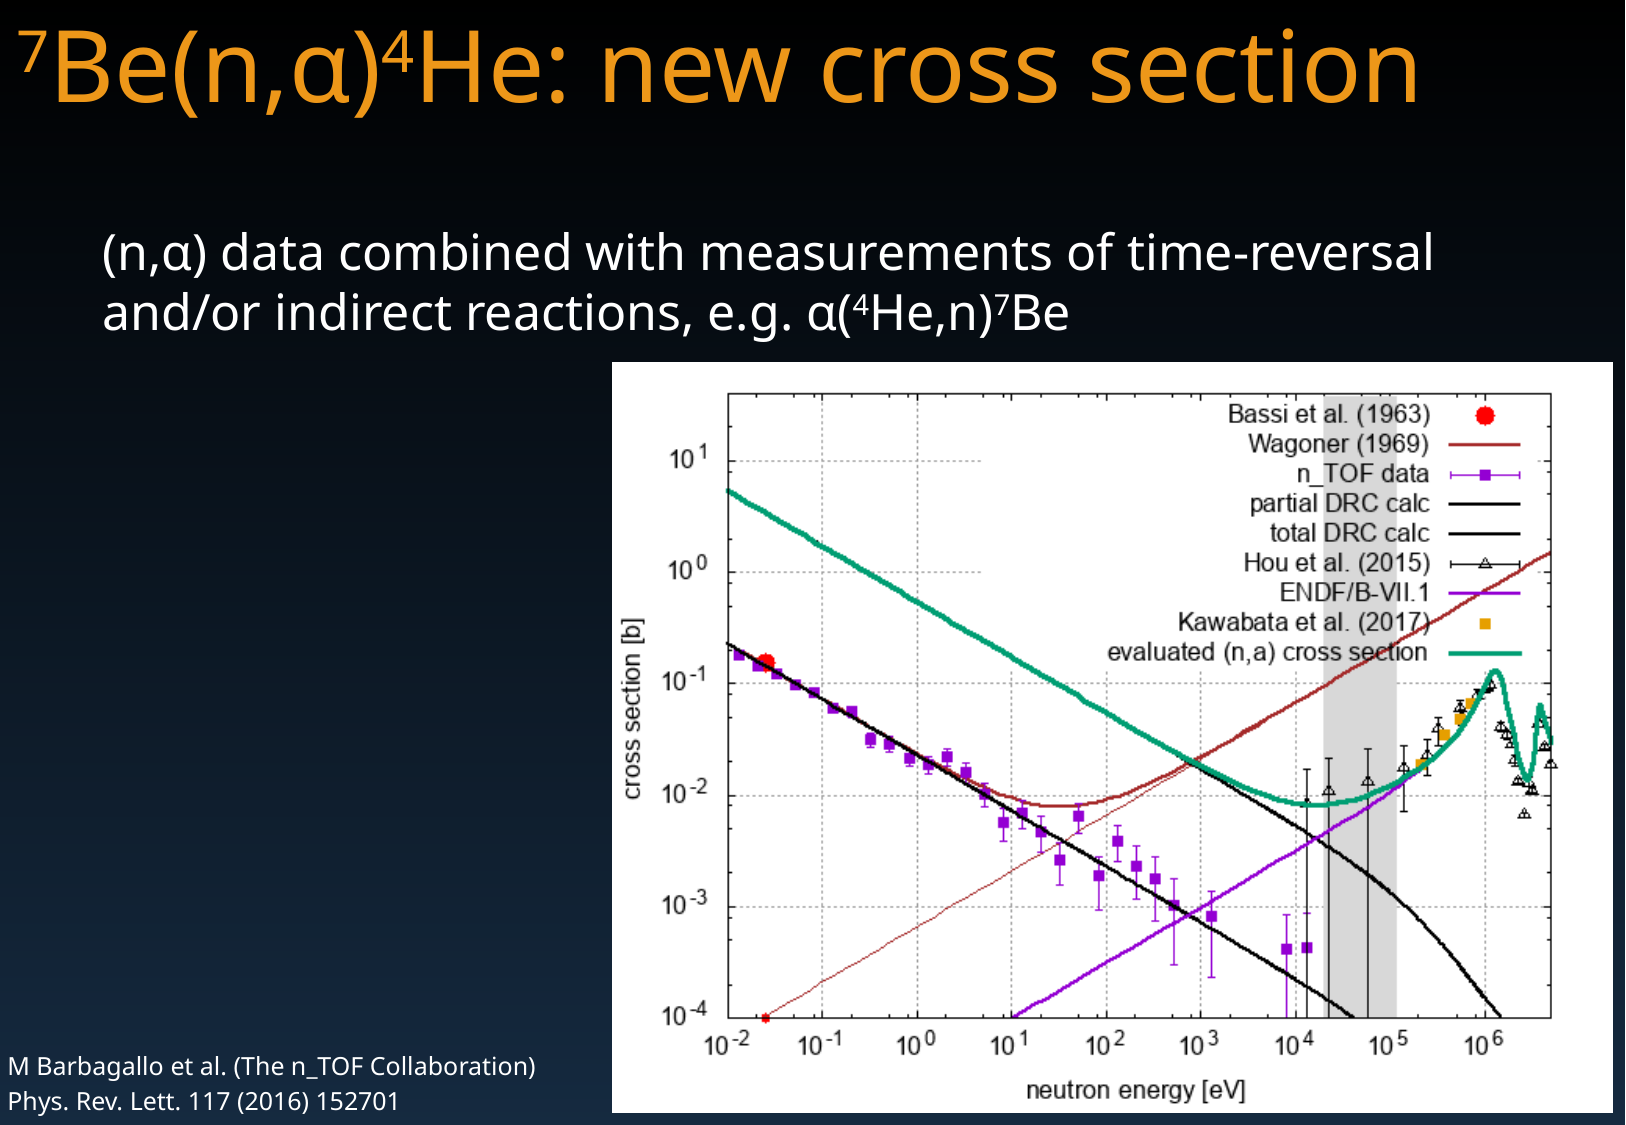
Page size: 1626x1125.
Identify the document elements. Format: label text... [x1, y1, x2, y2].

text_box (n,α) data combined with measurements of time-reversal and/or indirect reactions, e.g. α(4He,n)7Be [87, 212, 1535, 348]
text_box 7Be(n,α)4He: new cross section [0, 0, 1535, 125]
picture [612, 362, 1613, 1113]
text_box M Barbagallo et al. (The n_TOF Collaboration) Phys. Rev. Lett. 117 (2016) 152701 [0, 1043, 559, 1123]
